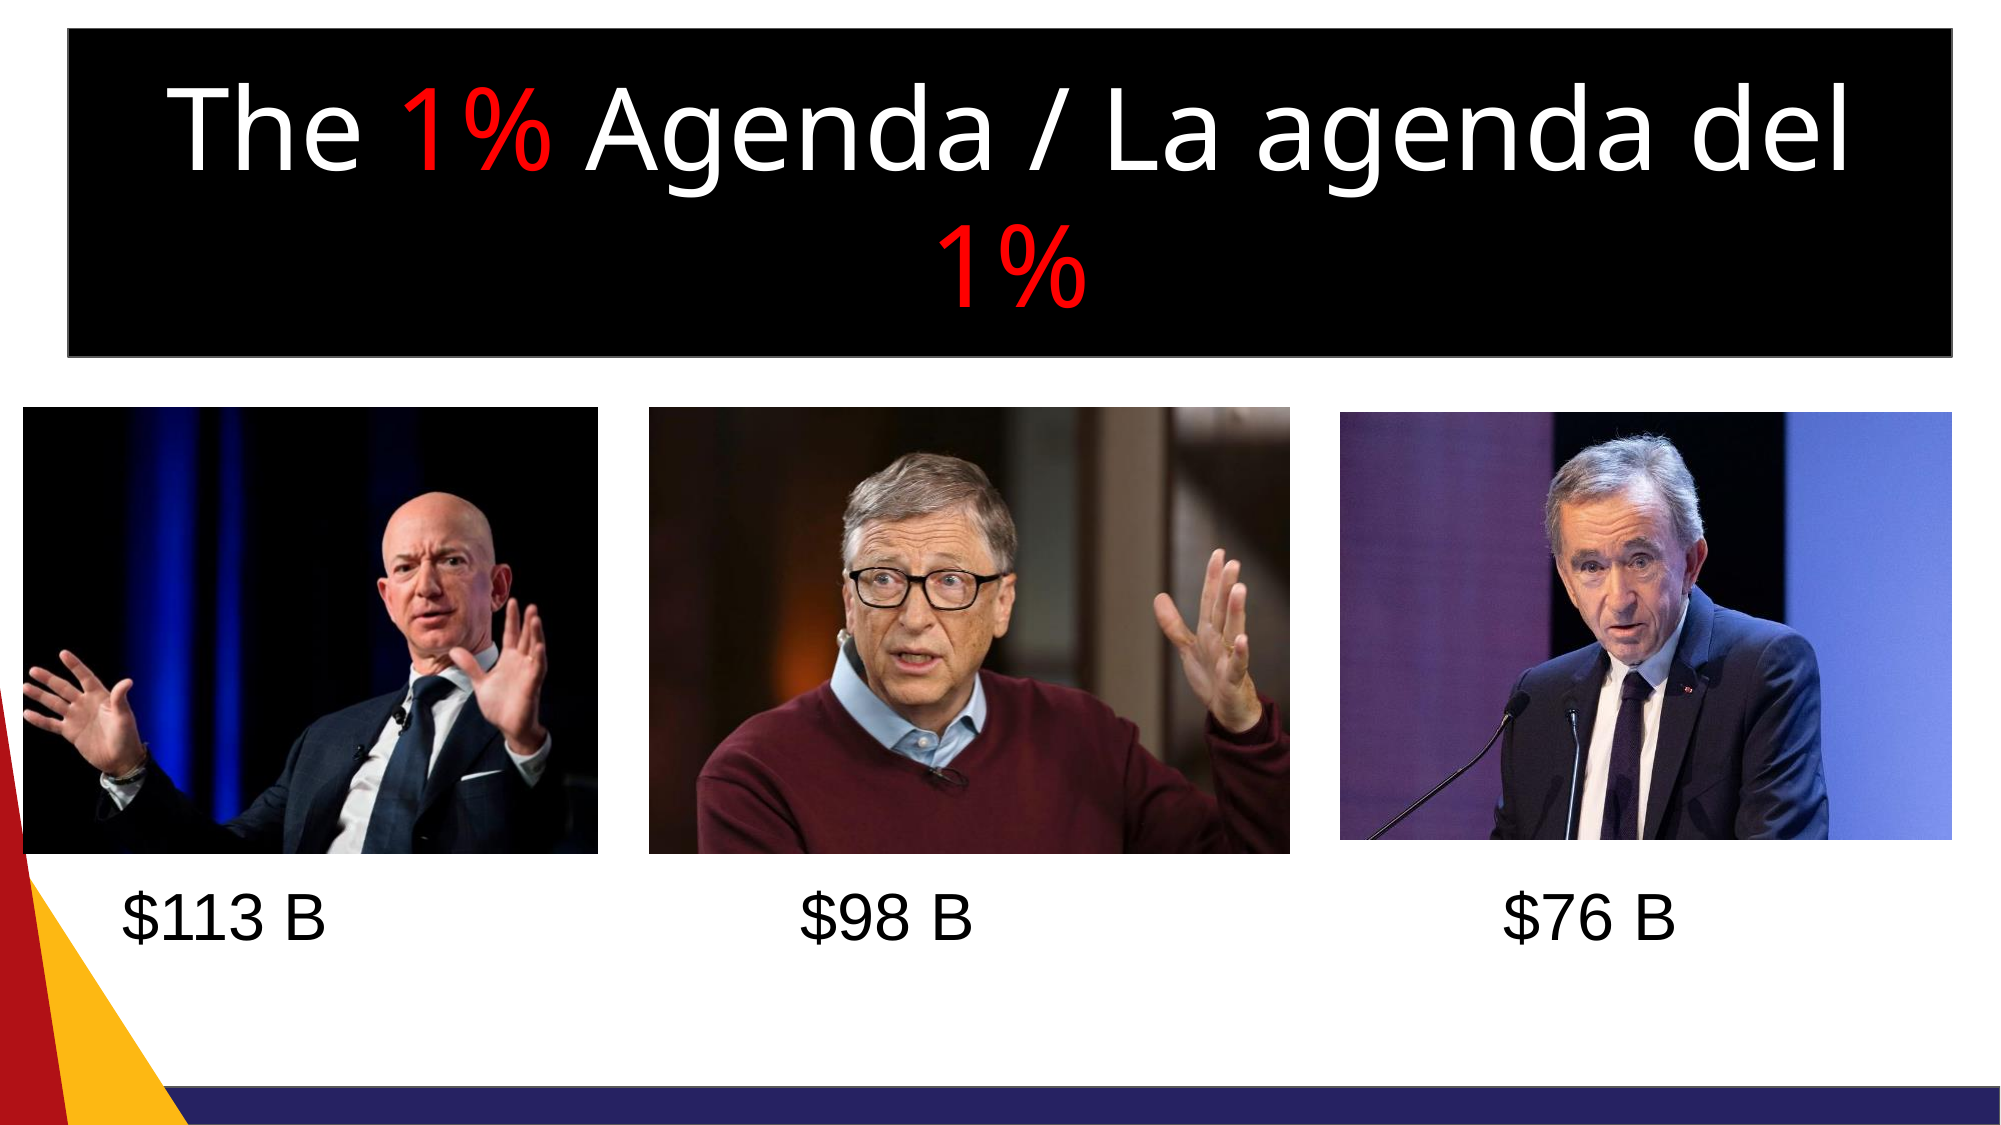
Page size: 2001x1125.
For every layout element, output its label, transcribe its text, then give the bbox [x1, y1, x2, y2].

picture [1952, 38, 1960, 179]
picture [648, 407, 1290, 855]
picture [1340, 411, 1953, 840]
text_box $98 B [780, 863, 1158, 946]
picture [23, 407, 598, 855]
text_box $113 B [102, 863, 520, 946]
text_box $76 B [1483, 854, 1809, 946]
text_box The 1% Agenda / La agenda del 1% [68, 28, 1952, 358]
